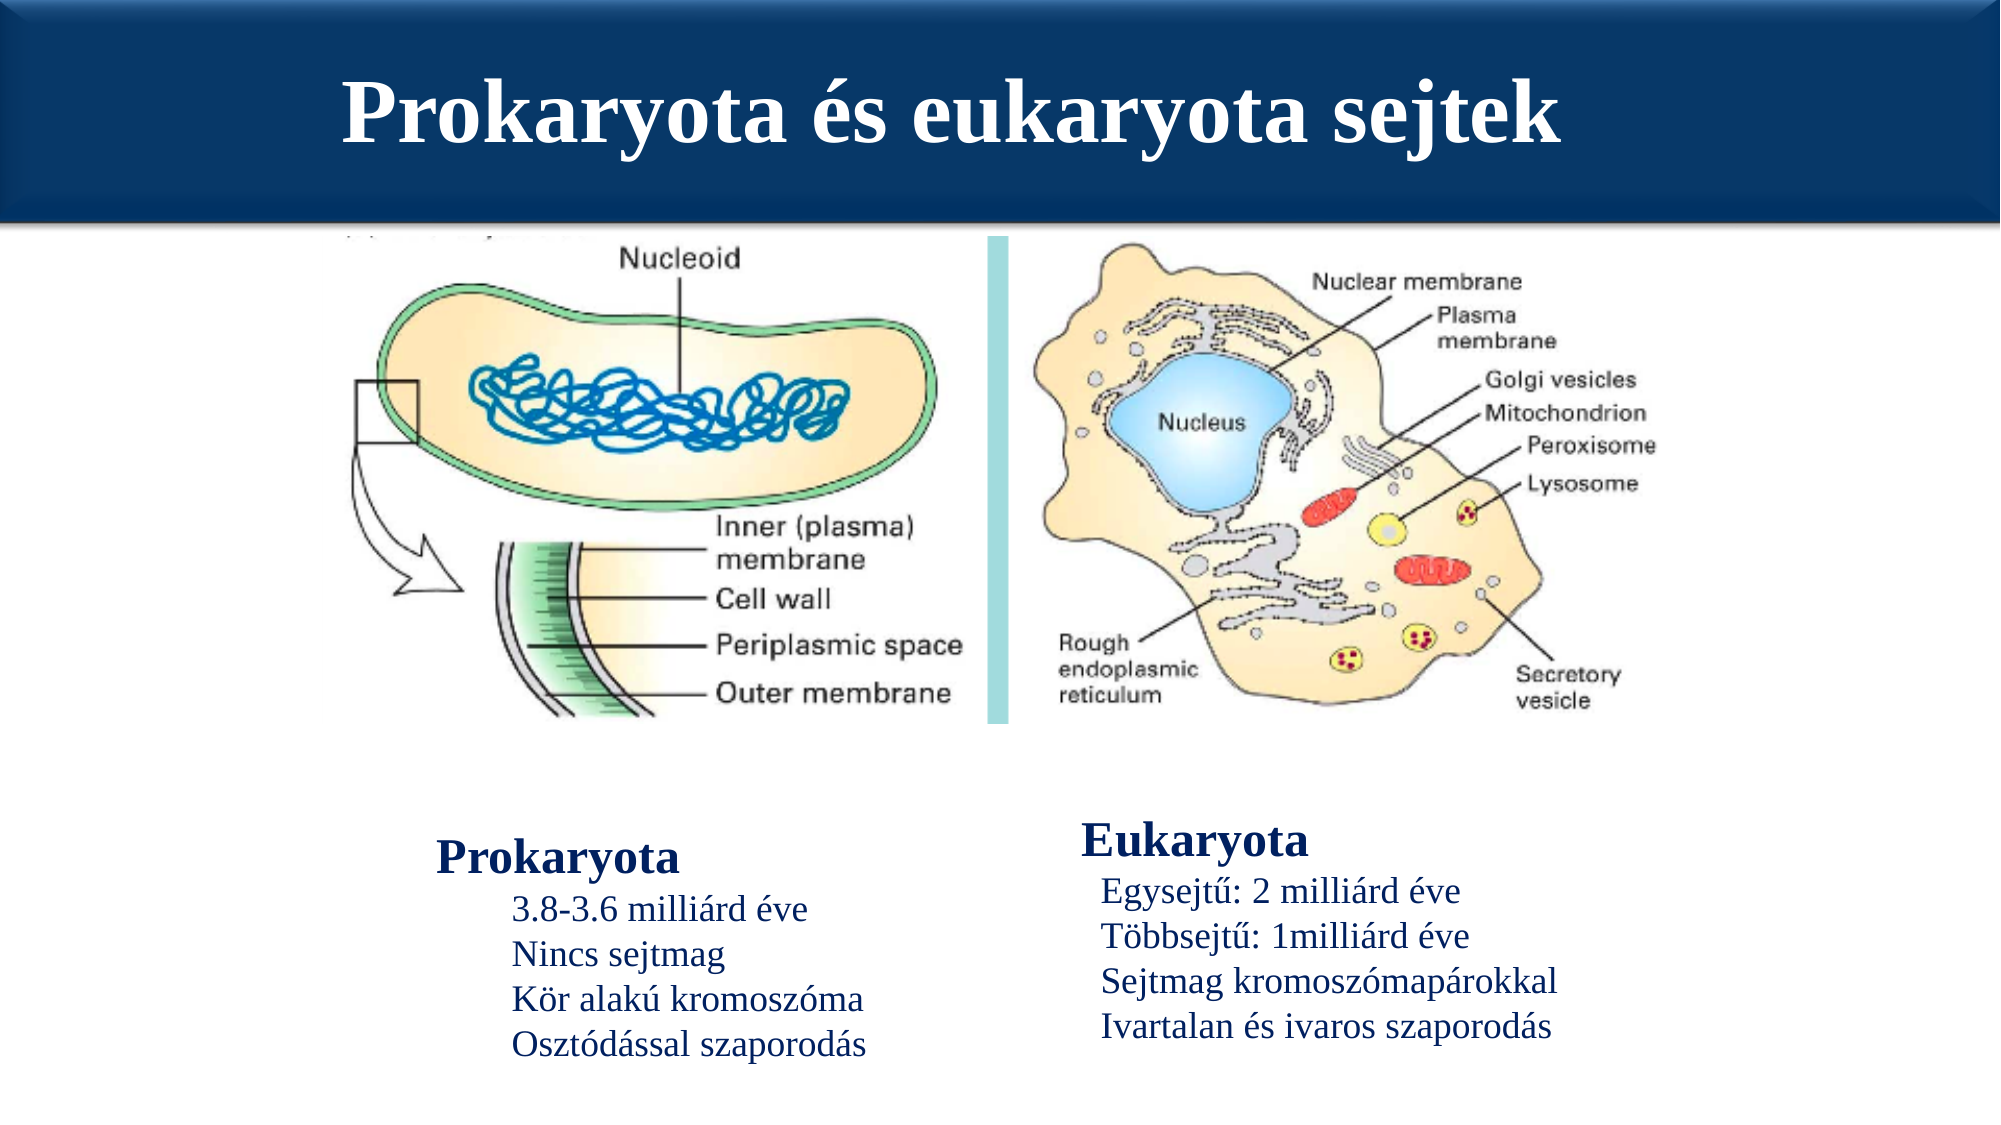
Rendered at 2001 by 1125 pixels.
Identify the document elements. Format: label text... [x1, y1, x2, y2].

text_box Prokaryota 3.8-3.6 milliárd éve Nincs sejtmag Kör alakú kromoszóma Osztódással szaporodás [421, 816, 999, 1071]
picture [0, 0, 2000, 724]
text_box Eukaryota Egysejtű: 2 milliárd éve Többsejtű: 1milliárd éve Sejtmag kromoszómapárokkal Ivartalan és ivaros szaporodás [1067, 798, 1674, 1054]
